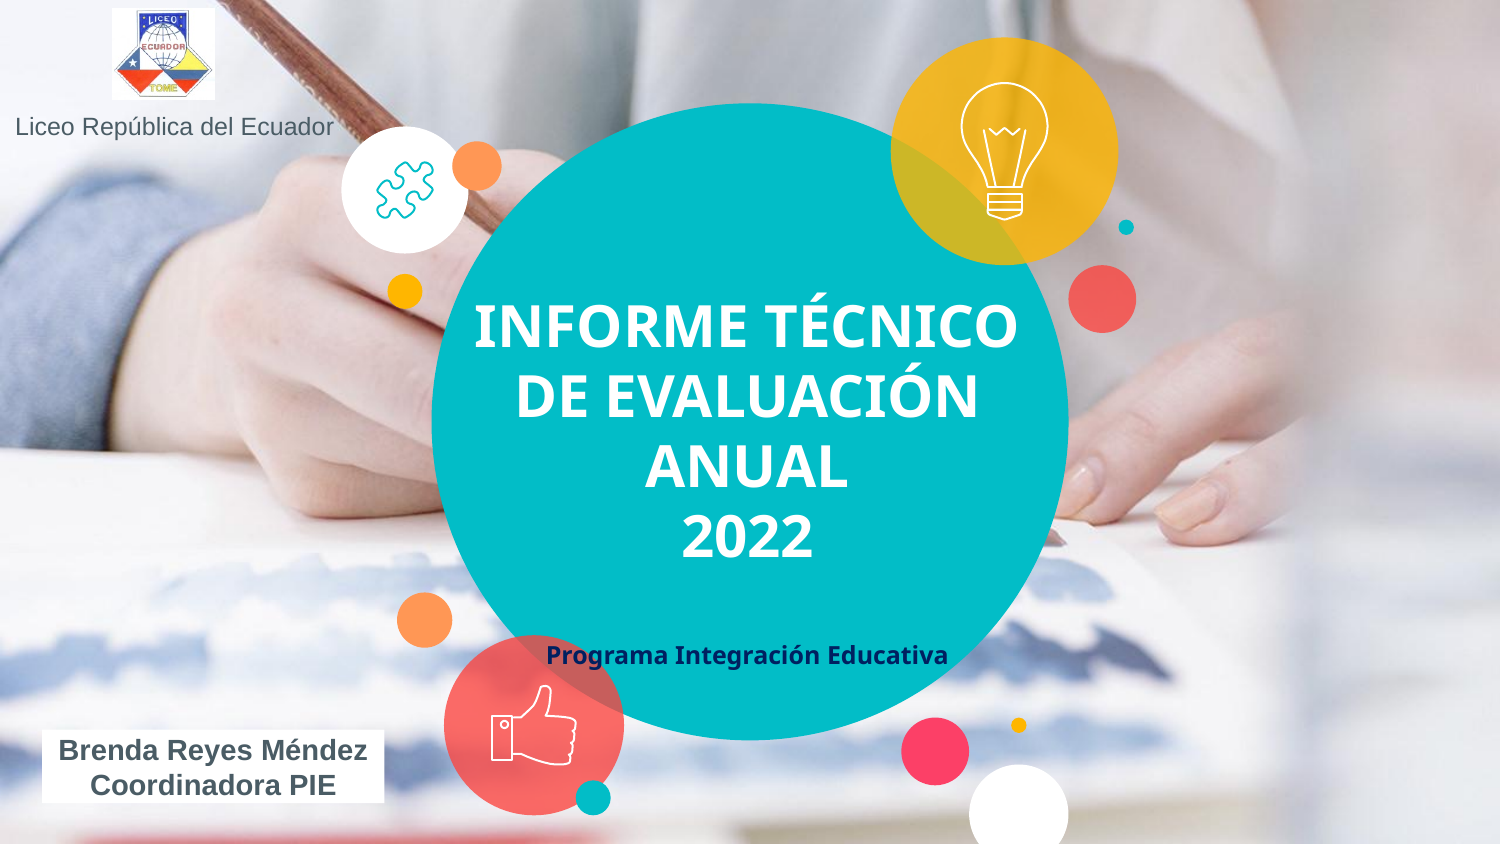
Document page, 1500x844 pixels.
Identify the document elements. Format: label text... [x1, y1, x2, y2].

title INFORME TÉCNICO DE EVALUACIÓN ANUAL 2022 Programa Integración Educativa [449, 215, 1046, 744]
text_box Brenda Reyes Méndez Coordinadora PIE [40, 727, 387, 805]
text_box Liceo República del Ecuador [0, 98, 473, 153]
picture [0, 0, 1500, 844]
